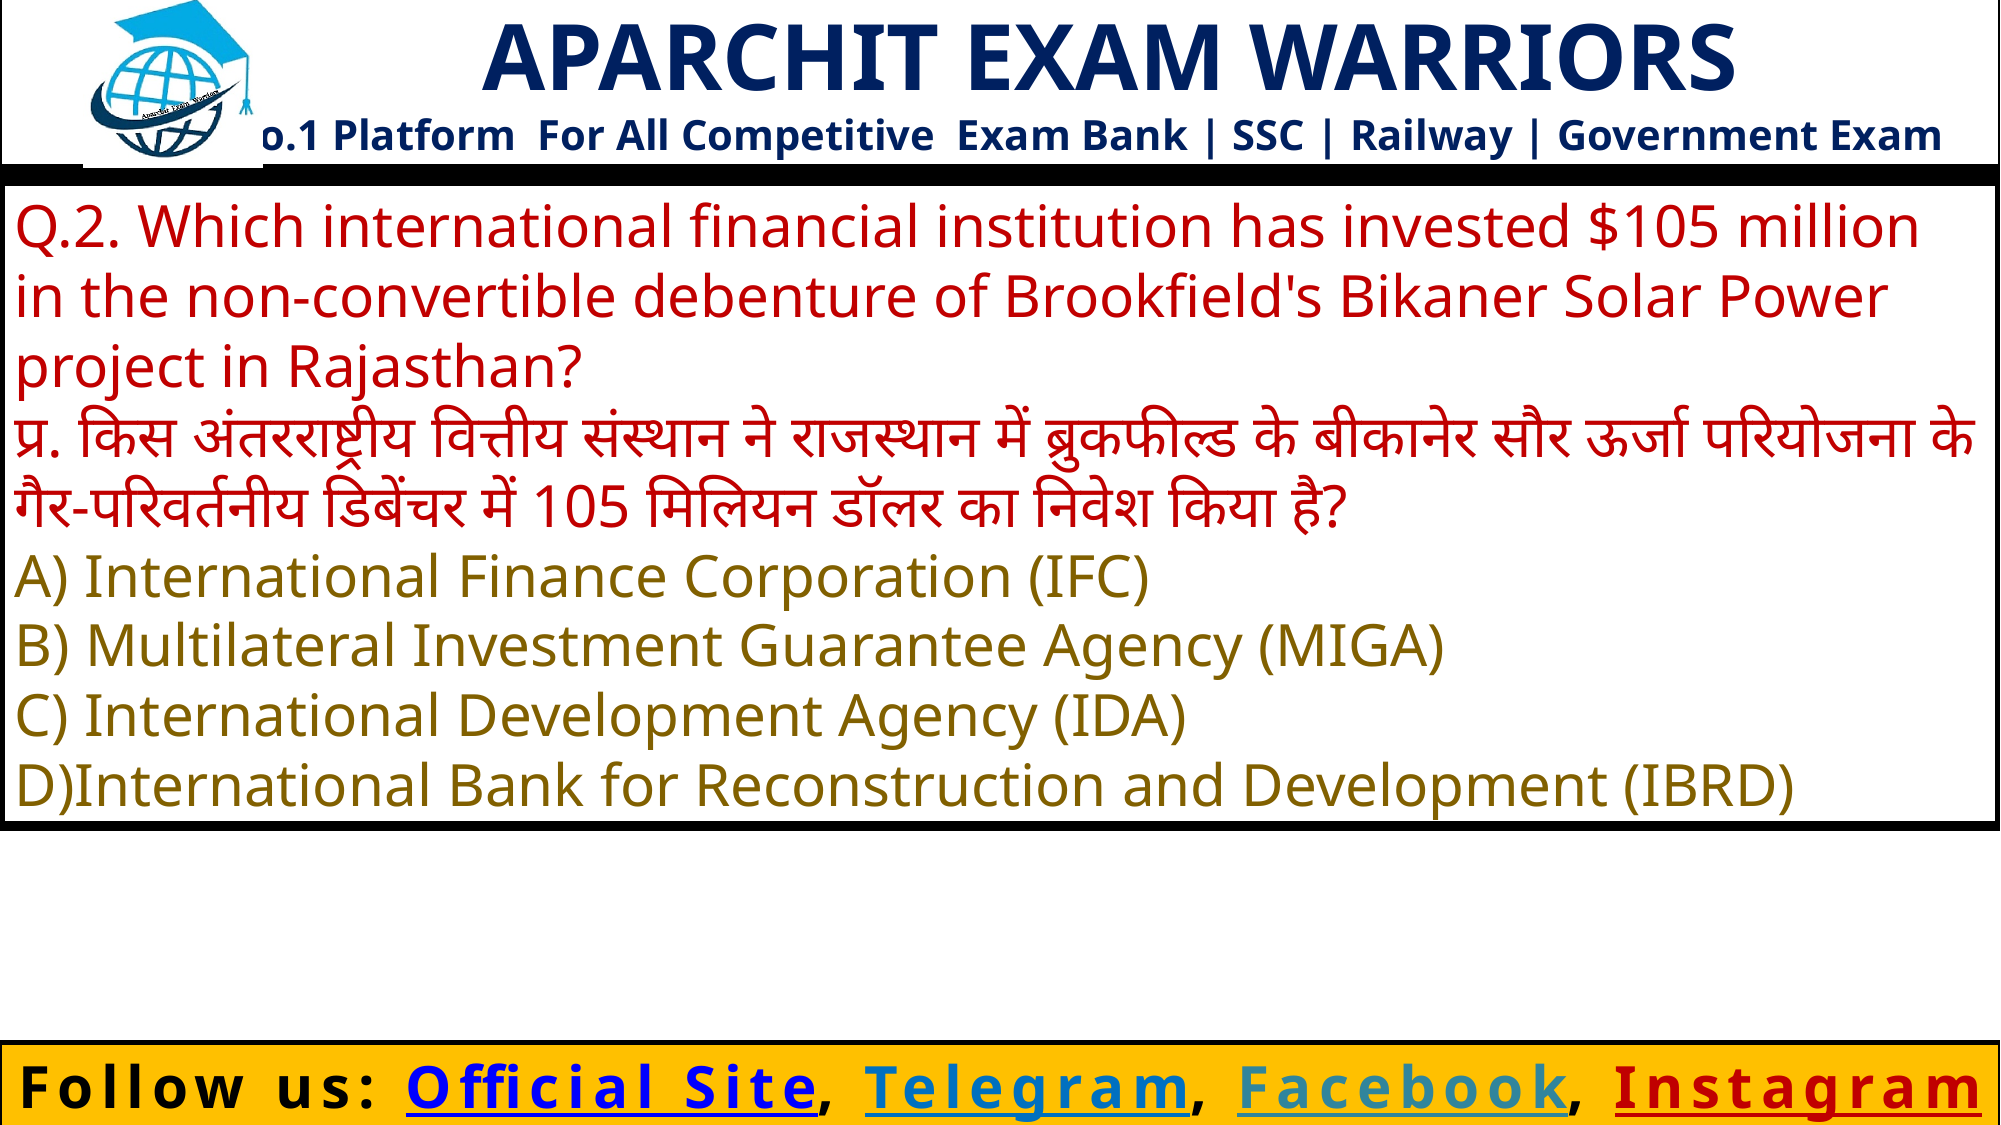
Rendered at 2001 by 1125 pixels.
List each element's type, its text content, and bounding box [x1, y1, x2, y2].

text_box Follow us: Official Site, Telegram, Facebook, Instagram [0, 1042, 2000, 1125]
text_box Q.2. Which international financial institution has invested $105 million in the non-convertible debenture of Brookfield's Bikaner Solar Power project in Rajasthan? प्र. किस अंतरराष्ट्रीय वित्तीय संस्थान ने राजस्थान में ब्रुकफील्ड के बीकानेर सौर ऊर्जा परियोजना के गैर-परिवर्तनीय डिबेंचर में 105 मिलियन डॉलर का निवेश किया है? A) International Finance Corporation (IFC) B) Multilateral Investment Guarantee Agency (MIGA) C) International Development Agency (IDA) D)International Bank for Reconstruction and Development (IBRD) [0, 184, 2000, 826]
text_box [0, 0, 2000, 175]
